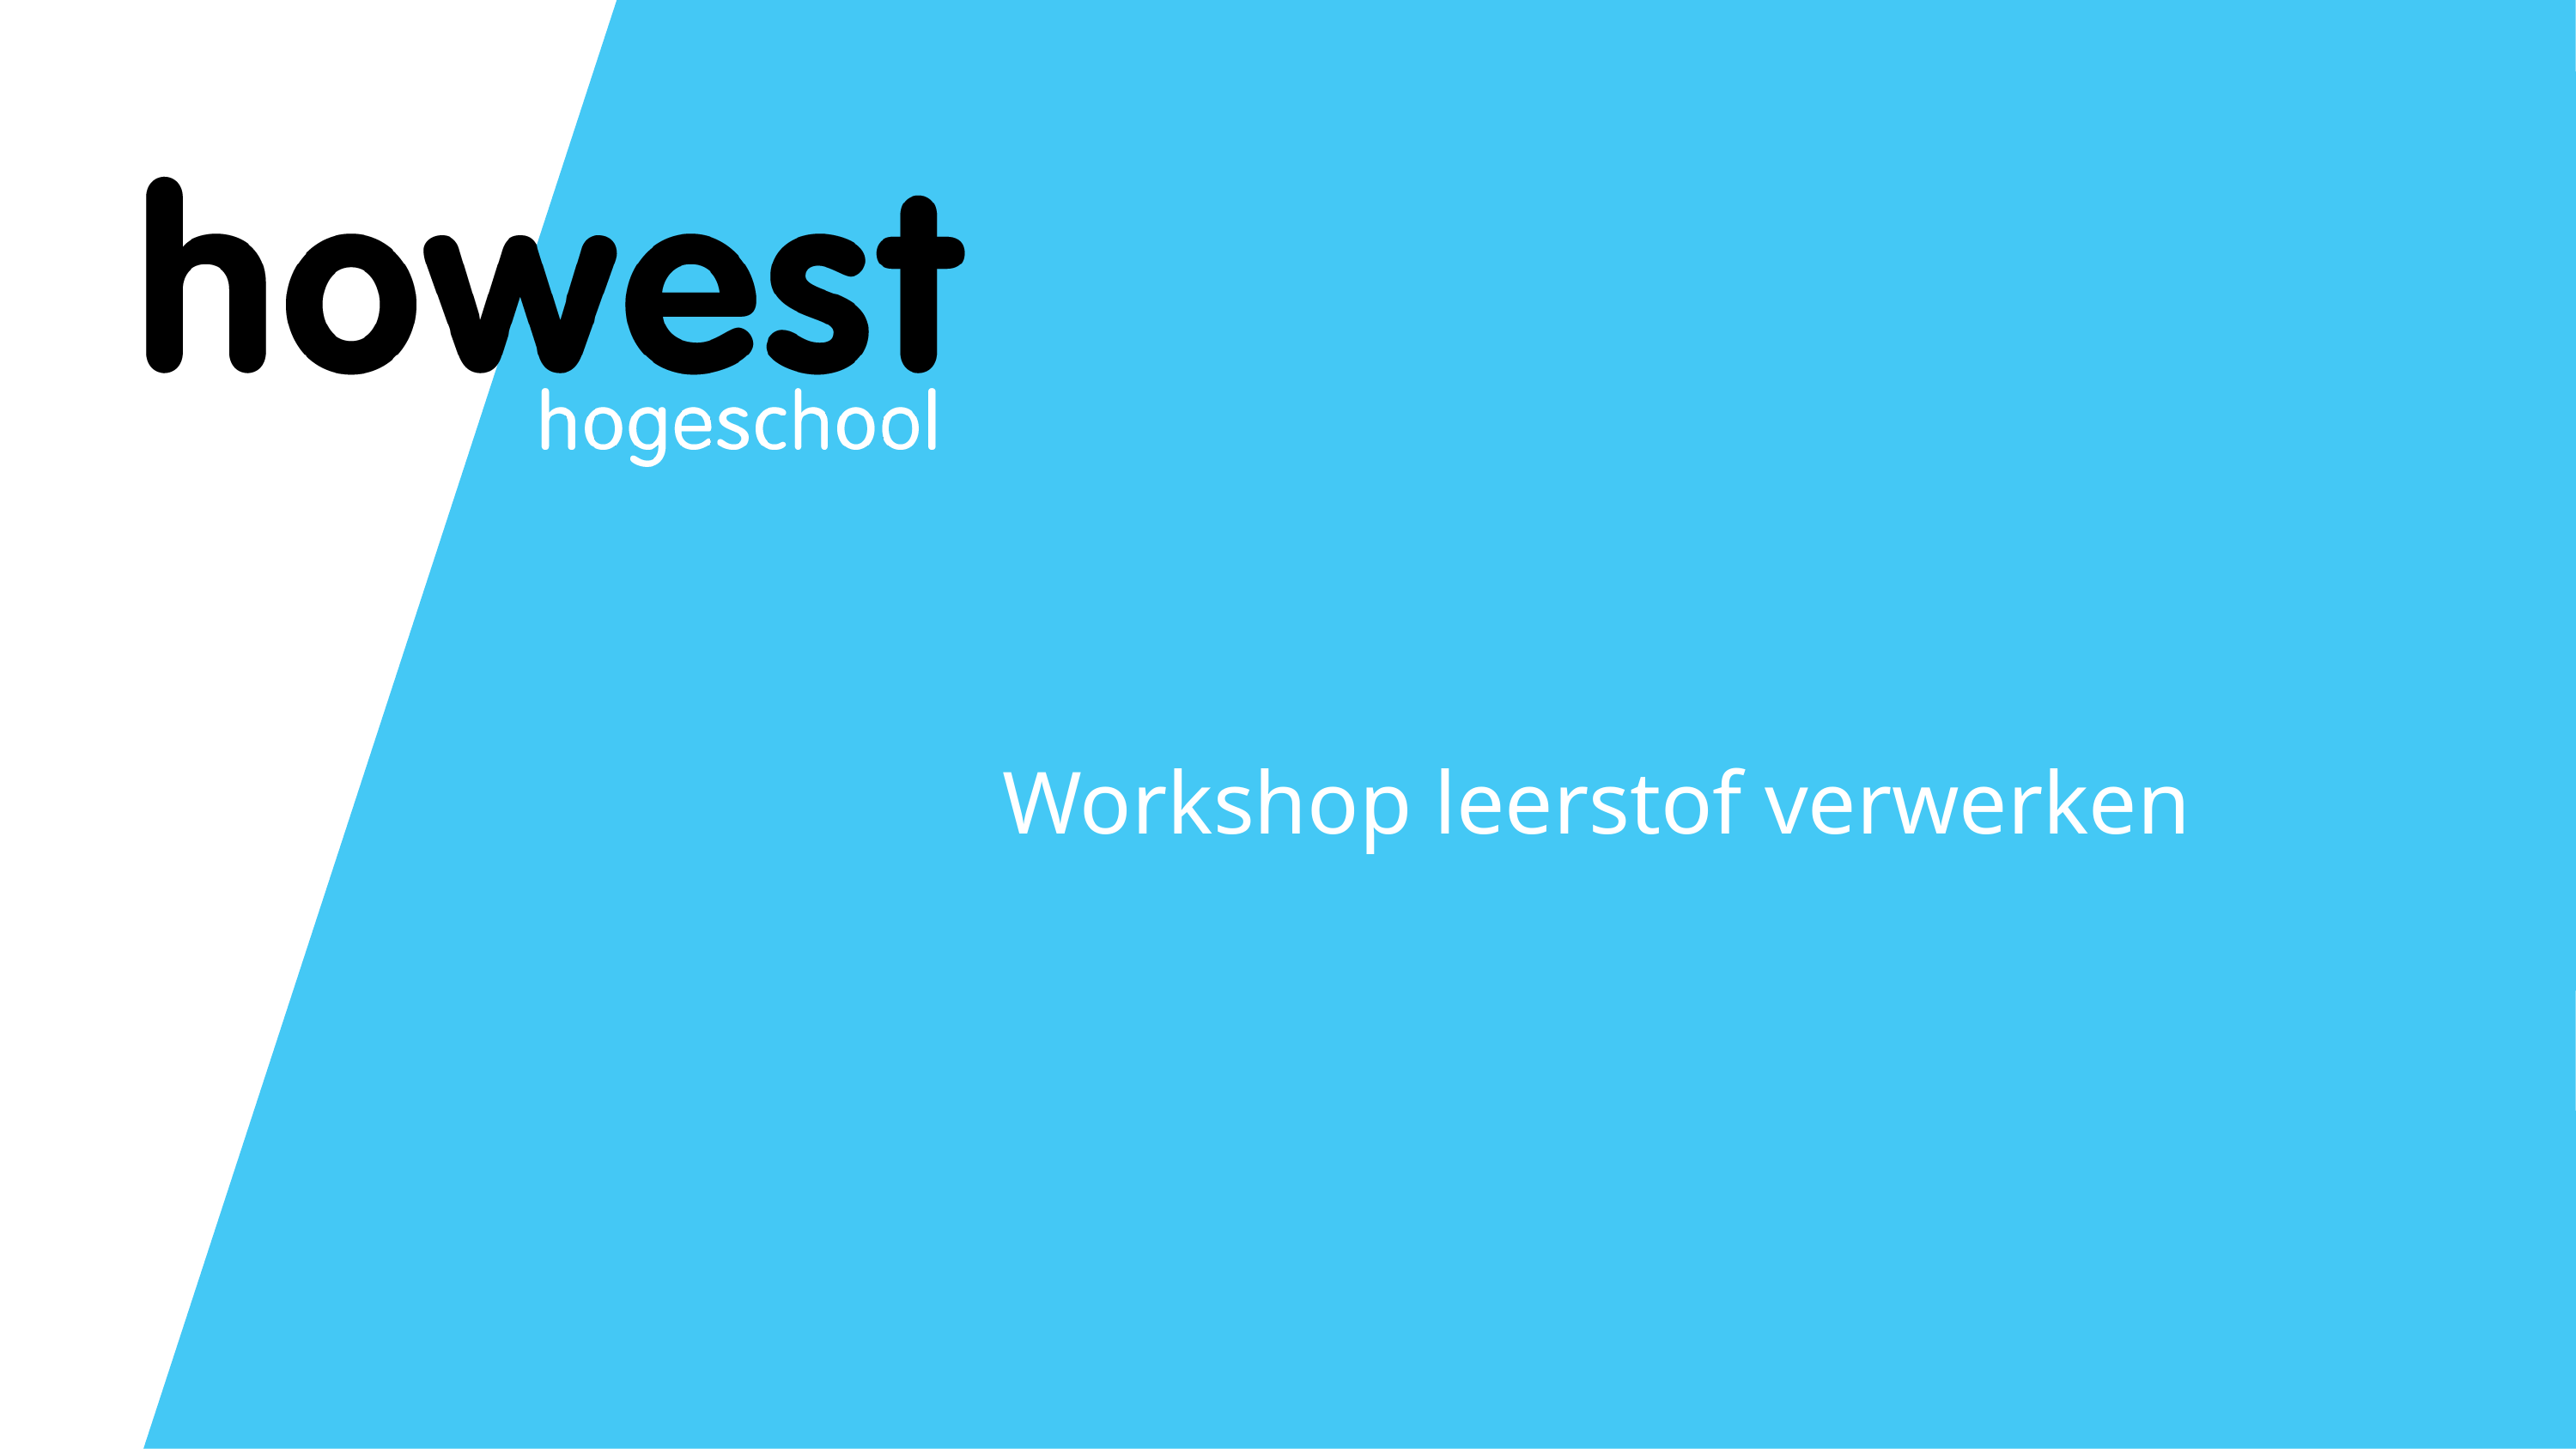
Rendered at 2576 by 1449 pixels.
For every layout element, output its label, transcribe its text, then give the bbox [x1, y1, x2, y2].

picture [18, 51, 1085, 598]
title Workshop leerstof verwerken [725, 574, 2469, 852]
